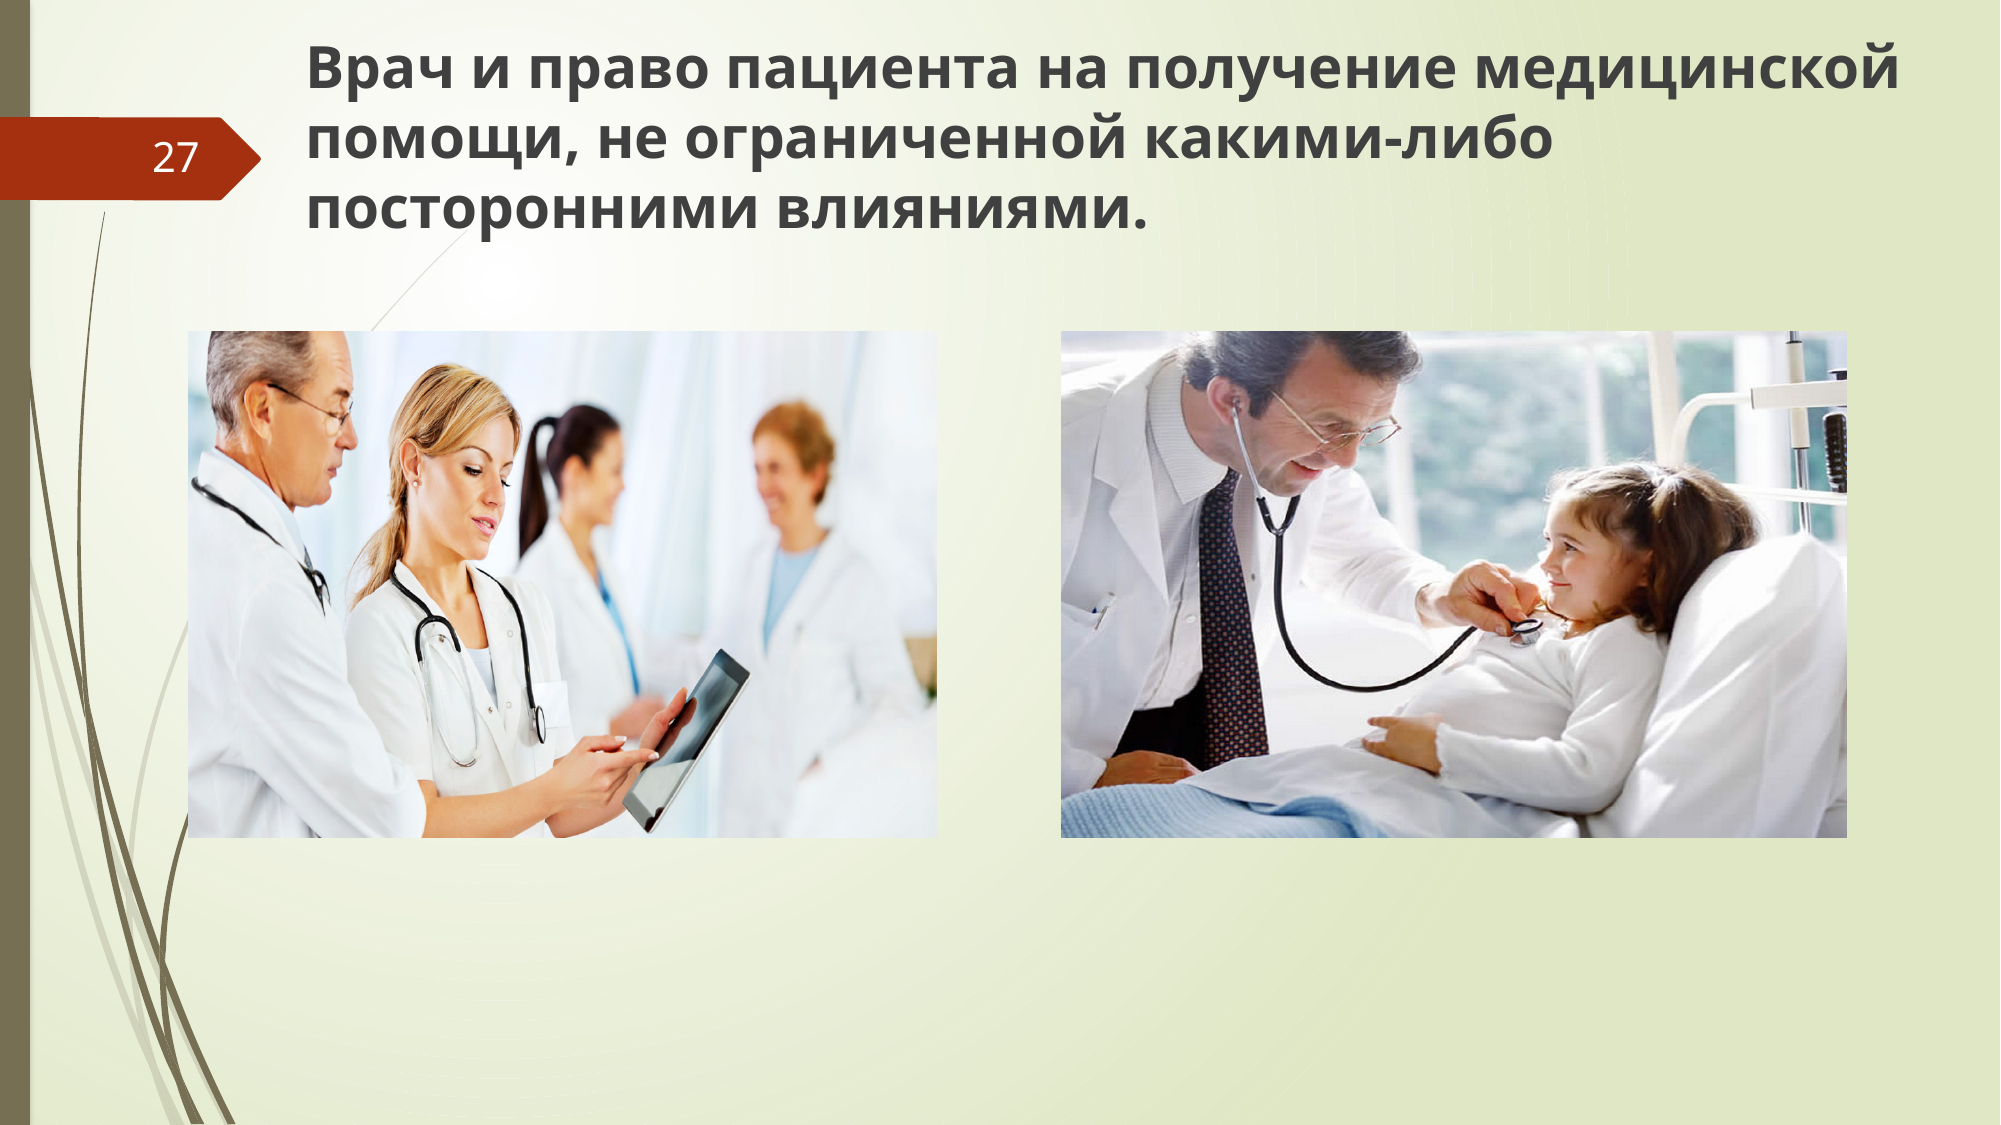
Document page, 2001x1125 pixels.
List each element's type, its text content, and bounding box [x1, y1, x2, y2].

picture [1060, 330, 1847, 838]
slide_number 27 [87, 129, 216, 189]
list Врач и право пациента на получение медицинской помощи, не ограниченной какими-либо посторонними влияниями. [290, 22, 2000, 225]
picture [187, 330, 938, 838]
